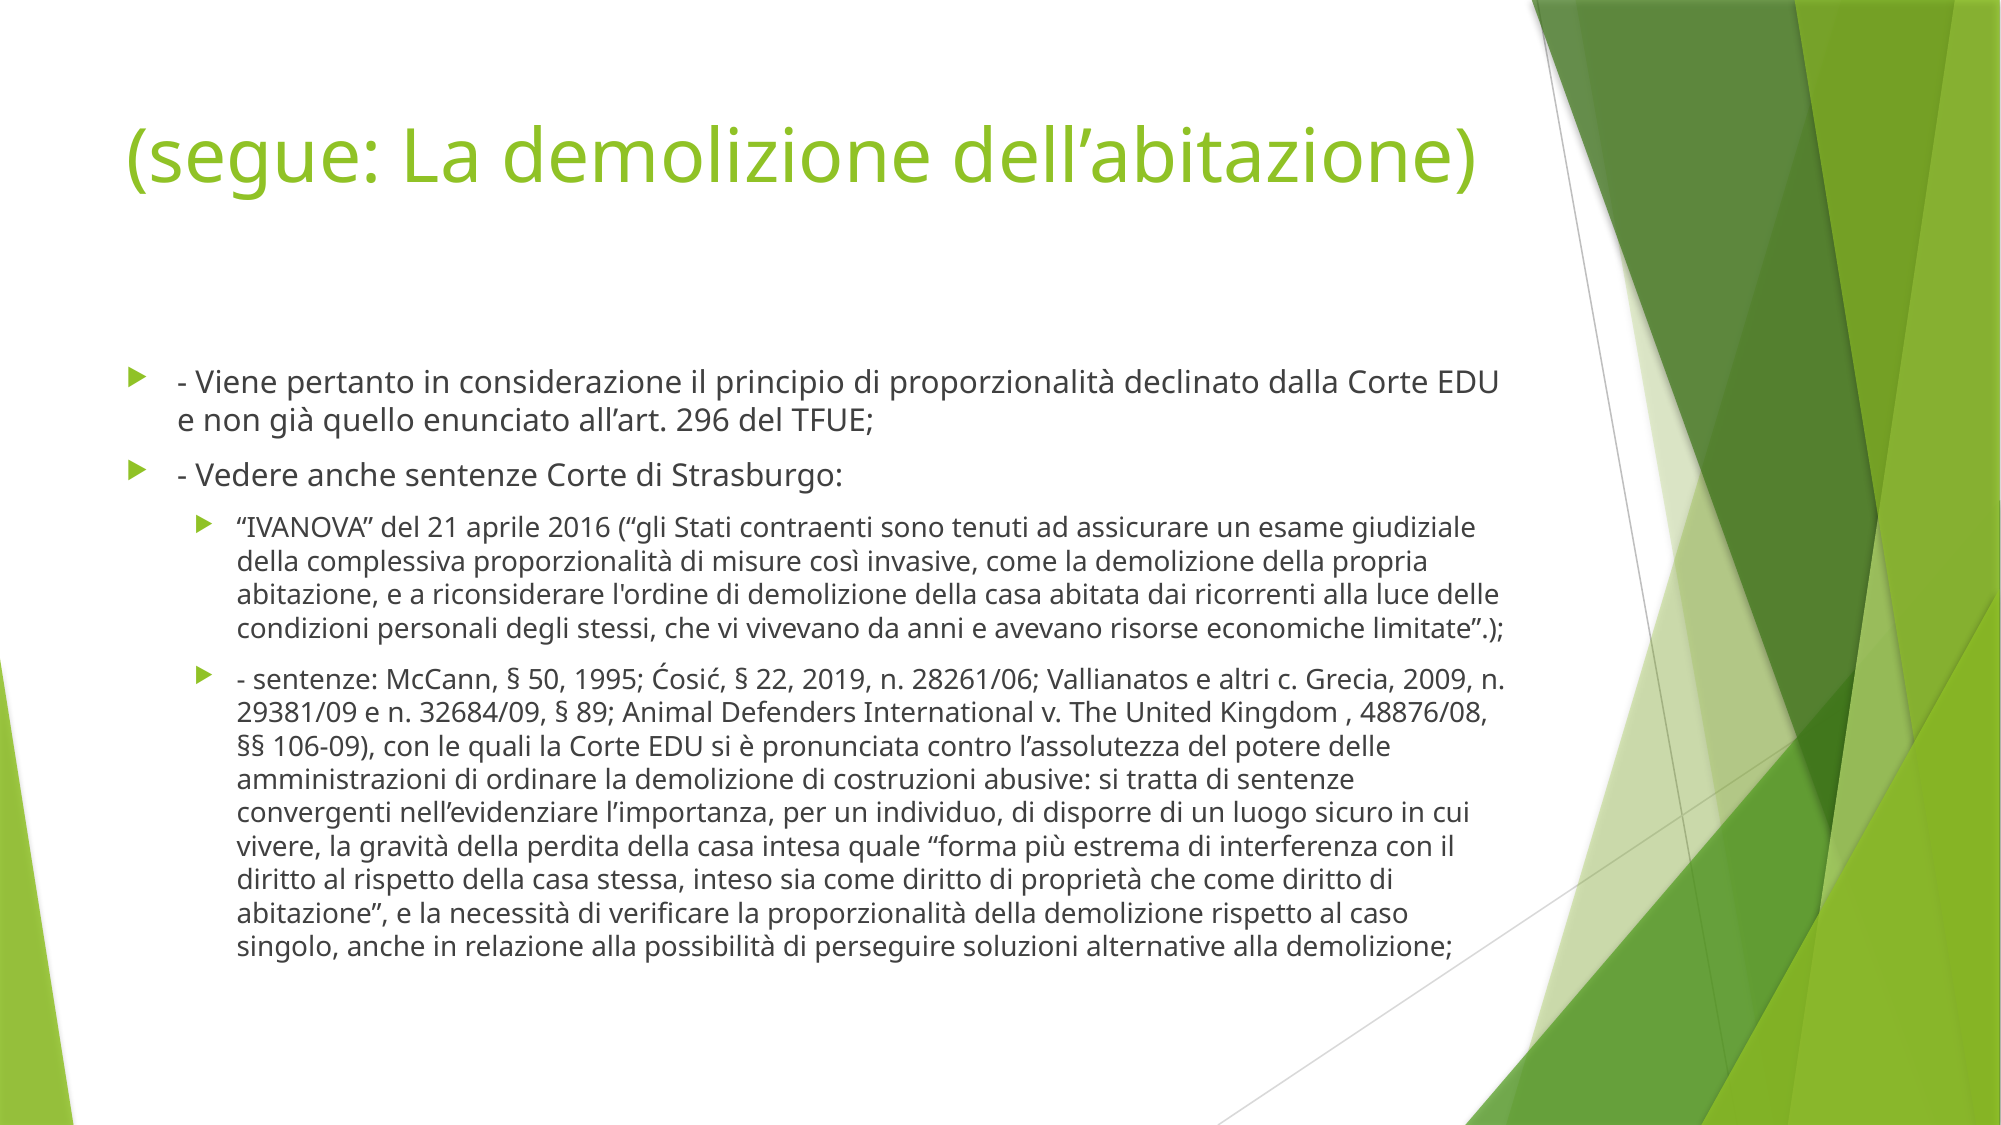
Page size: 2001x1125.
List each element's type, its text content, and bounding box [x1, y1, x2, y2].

list - Viene pertanto in considerazione il principio di proporzionalità declinato dalla Corte EDU e non già quello enunciato all’art. 296 del TFUE; - Vedere anche sentenze Corte di Strasburgo: “IVANOVA” del 21 aprile 2016 (“gli Stati contraenti sono tenuti ad assicurare un esame giudiziale della complessiva proporzionalità di misure così invasive, come la demolizione della propria abitazione, e a riconsiderare l'ordine di demolizione della casa abitata dai ricorrenti alla luce delle condizioni personali degli stessi, che vi vivevano da anni e avevano risorse economiche limitate”.); - sentenze: McCann, § 50, 1995; Ćosić, § 22, 2019, n. 28261/06; Vallianatos e altri c. Grecia, 2009, n. 29381/09 e n. 32684/09, § 89; Animal Defenders International v. The United Kingdom , 48876/08, §§ 106-09), con le quali la Corte EDU si è pronunciata contro l’assolutezza del potere delle amministrazioni di ordinare la demolizione di costruzioni abusive: si tratta di sentenze convergenti nell’evidenziare l’importanza, per un individuo, di disporre di un luogo sicuro in cui vivere, la gravità della perdita della casa intesa quale “forma più estrema di interferenza con il diritto al rispetto della casa stessa, inteso sia come diritto di proprietà che come diritto di abitazione”, e la necessità di verificare la proporzionalità della demolizione rispetto al caso singolo, anche in relazione alla possibilità di perseguire soluzioni alternative alla demolizione; [111, 354, 1522, 992]
title (segue: La demolizione dell’abitazione) [111, 99, 1522, 317]
